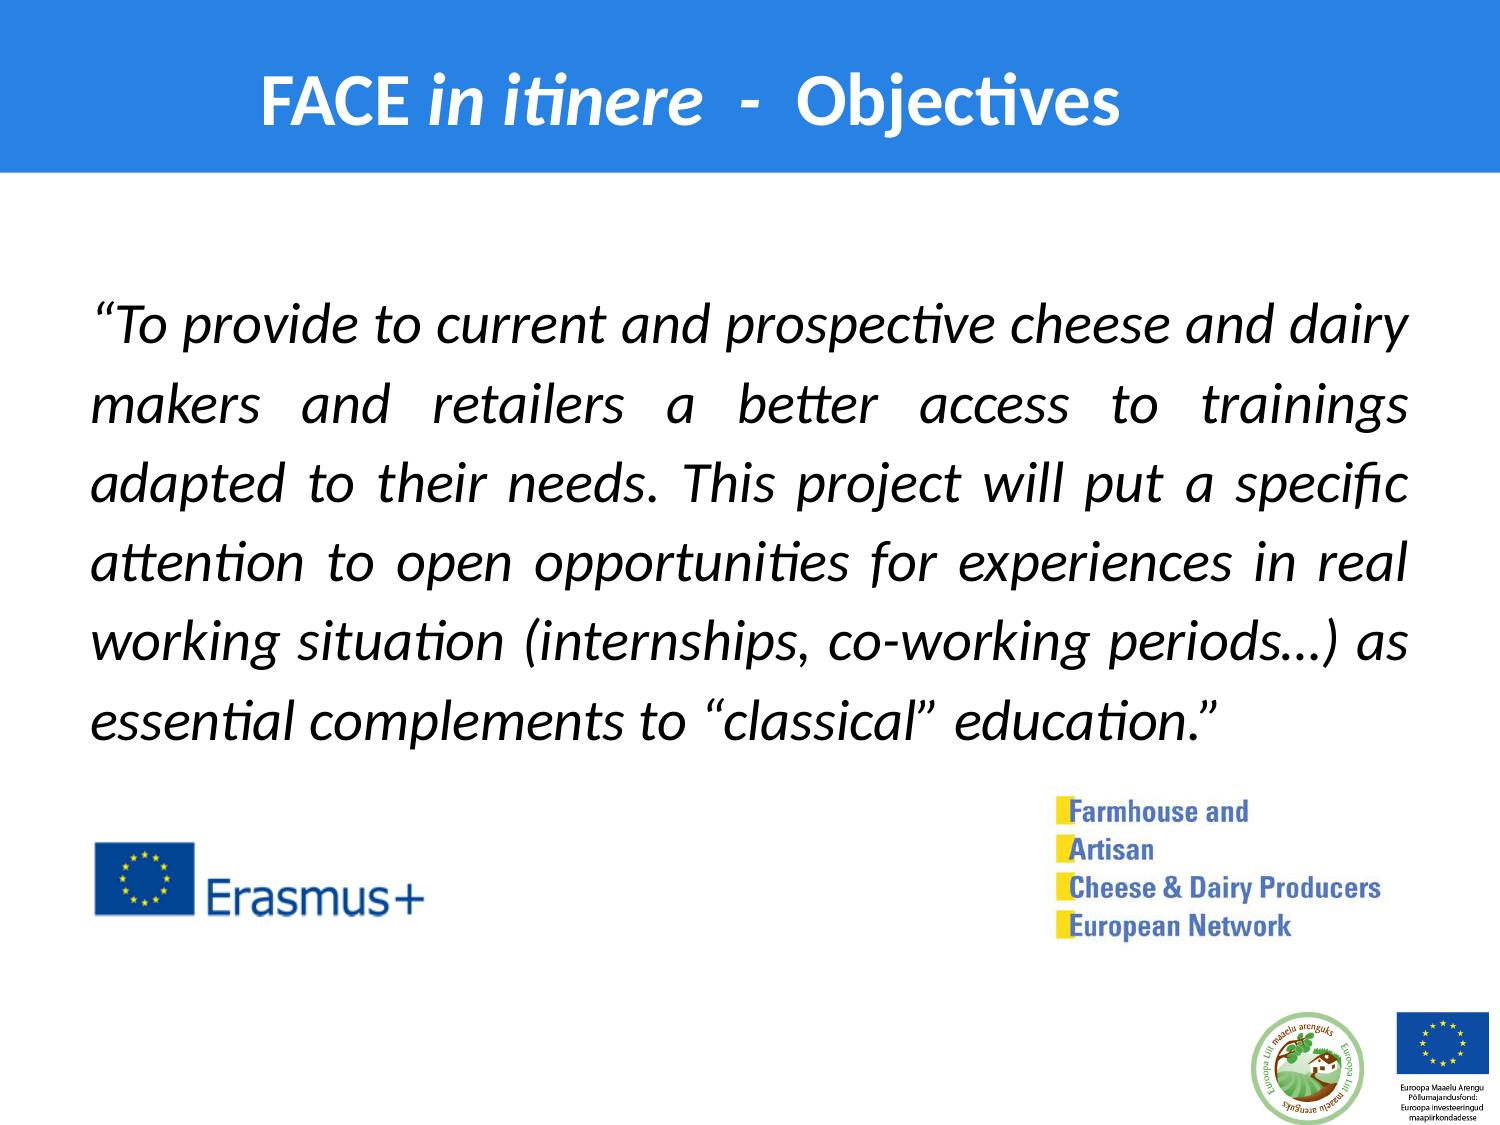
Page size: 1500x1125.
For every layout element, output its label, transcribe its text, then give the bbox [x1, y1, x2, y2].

list “To provide to current and prospective cheese and dairy makers and retailers a better access to trainings adapted to their needs. This project will put a specific attention to open opportunities for experiences in real working situation (internships, co-working periods…) as essential complements to “classical” education.” [75, 268, 1425, 1012]
picture [1045, 786, 1388, 949]
picture [1251, 1012, 1489, 1125]
picture [76, 822, 444, 936]
text_box FACE in itinere - Objectives [53, 42, 1329, 148]
text_box A [0, 0, 1500, 173]
